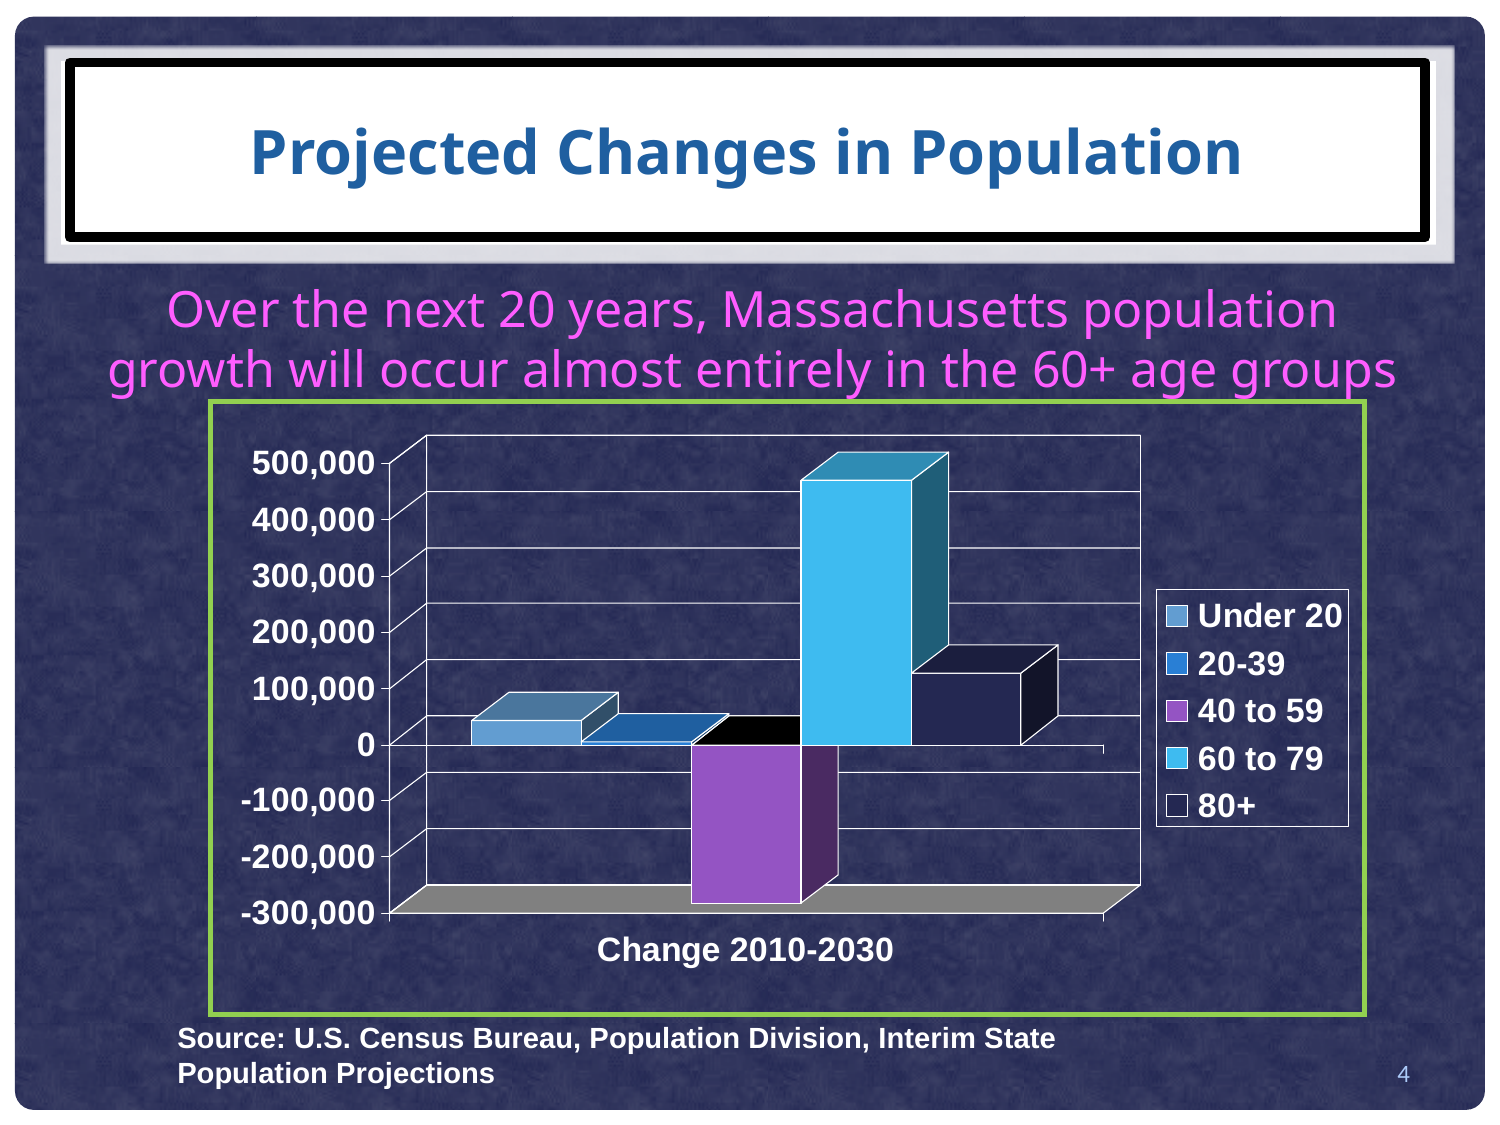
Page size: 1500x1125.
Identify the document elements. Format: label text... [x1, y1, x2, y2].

text_box Source: U.S. Census Bureau, Population Division, Interim State Population Projections [162, 1012, 1075, 1098]
slide_number 4 [1074, 1042, 1425, 1103]
title Over the next 20 years, Massachusetts population growth will occur almost entirely in the 60+ age groups [74, 224, 1430, 450]
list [212, 403, 1363, 1013]
text_box Projected Changes in Population [69, 62, 1425, 238]
